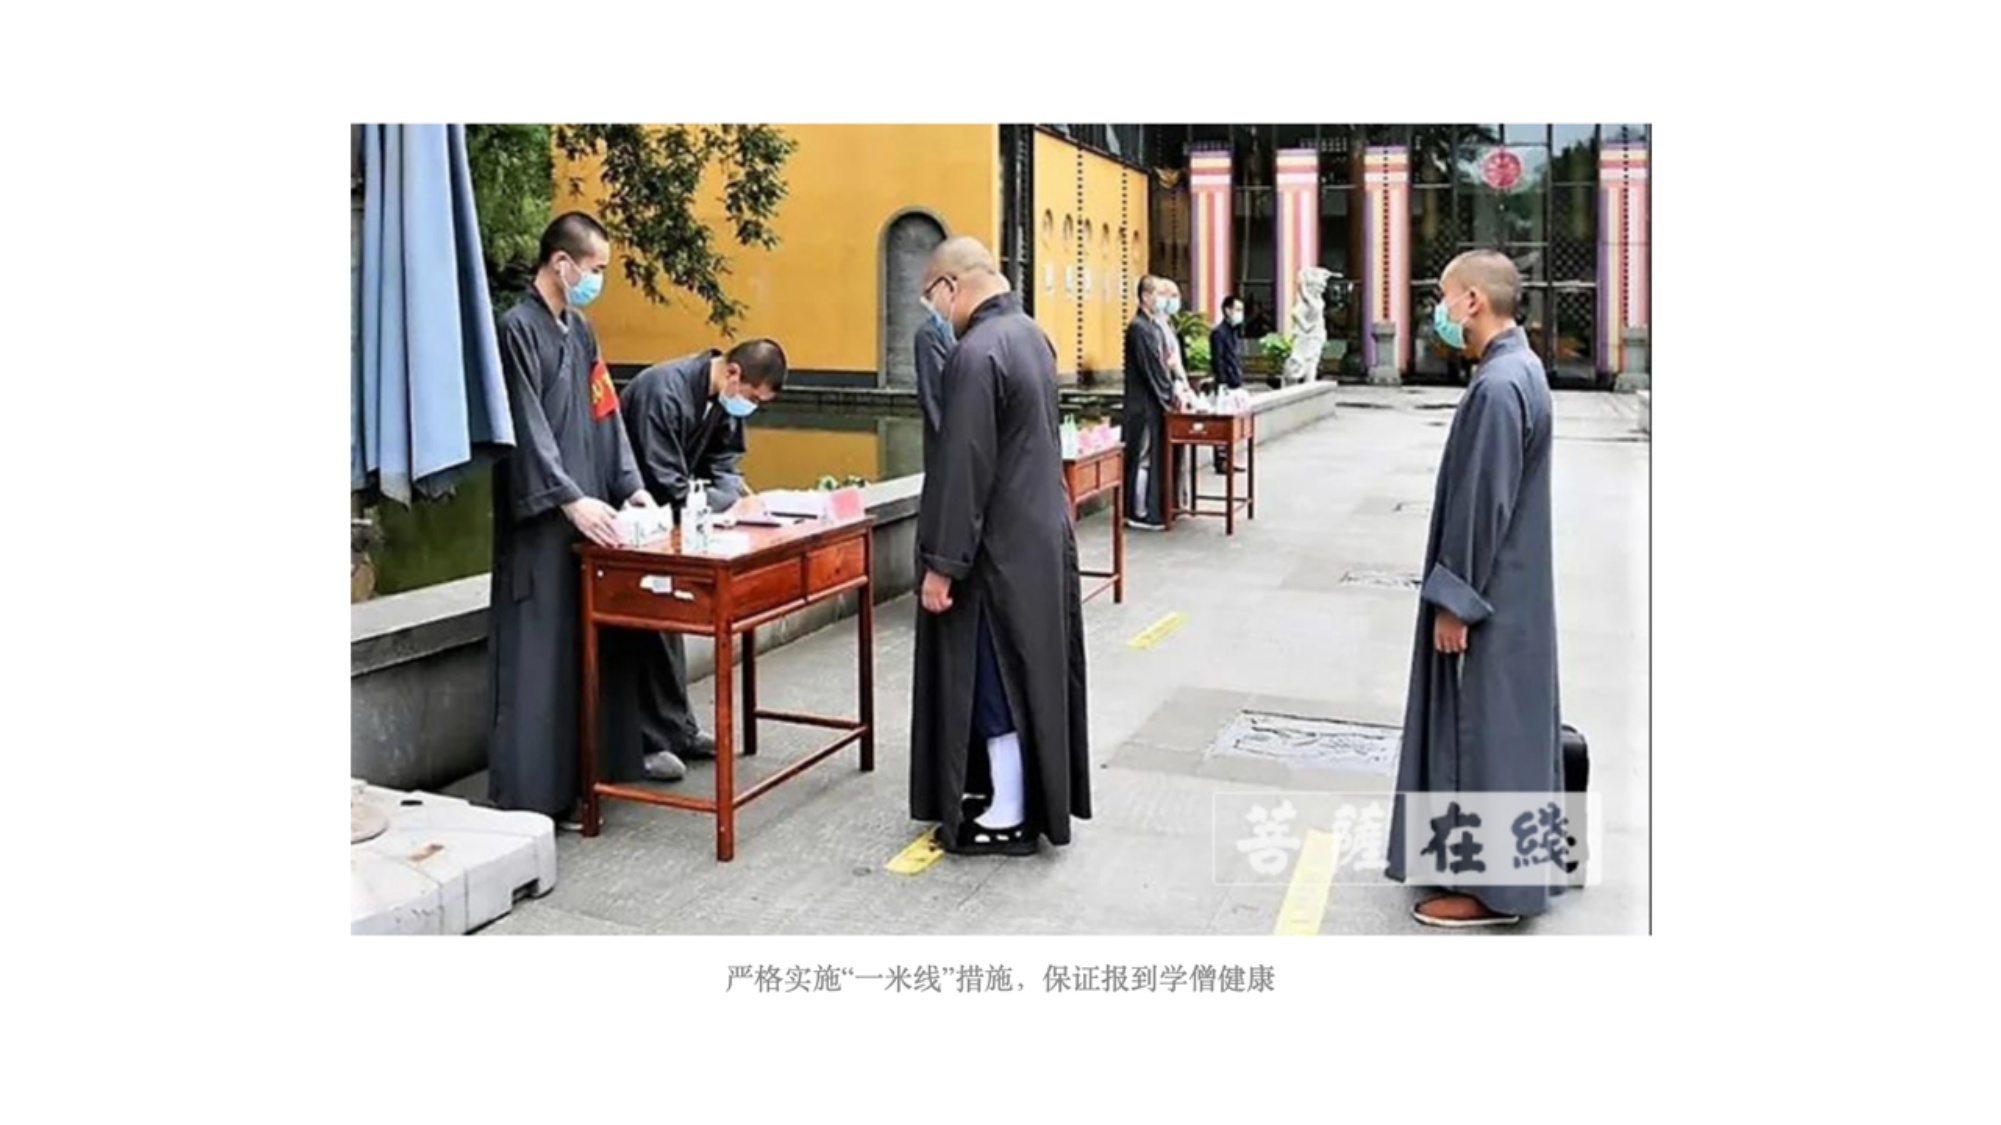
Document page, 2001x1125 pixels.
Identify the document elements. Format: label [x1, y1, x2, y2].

picture [323, 109, 1677, 1016]
